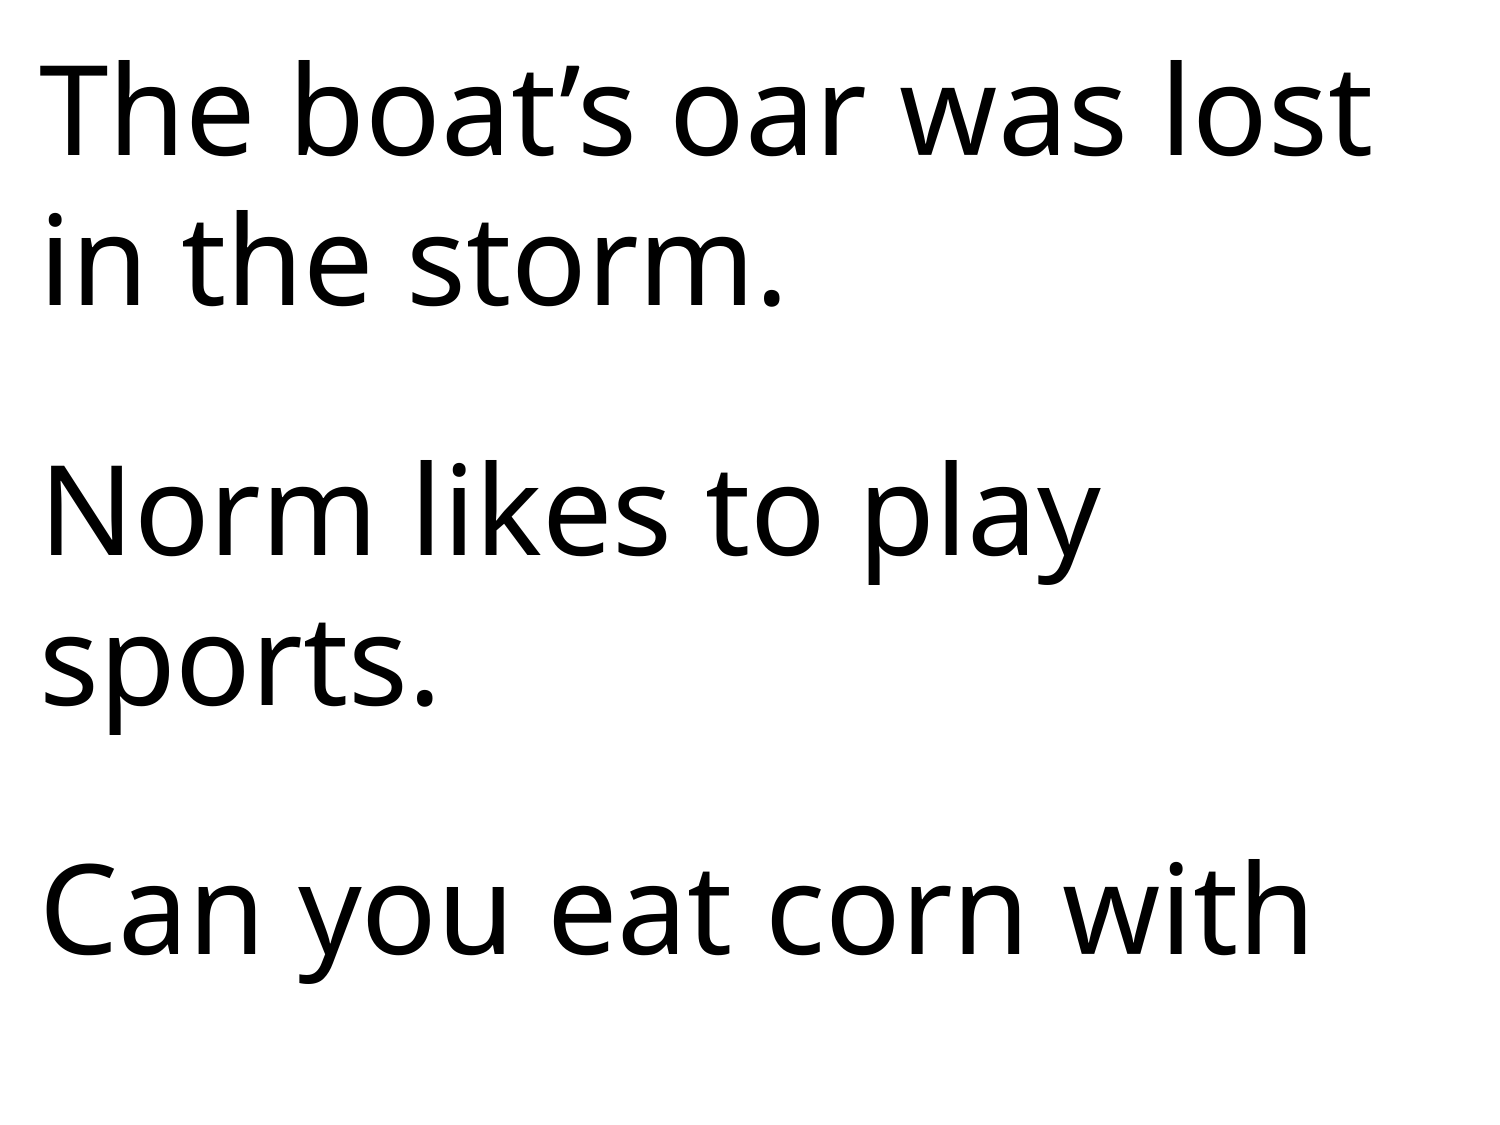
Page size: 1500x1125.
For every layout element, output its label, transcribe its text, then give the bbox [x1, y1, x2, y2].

text_box The boat’s oar was lost in the storm. Norm likes to play sports. Can you eat corn with [24, 22, 1480, 988]
